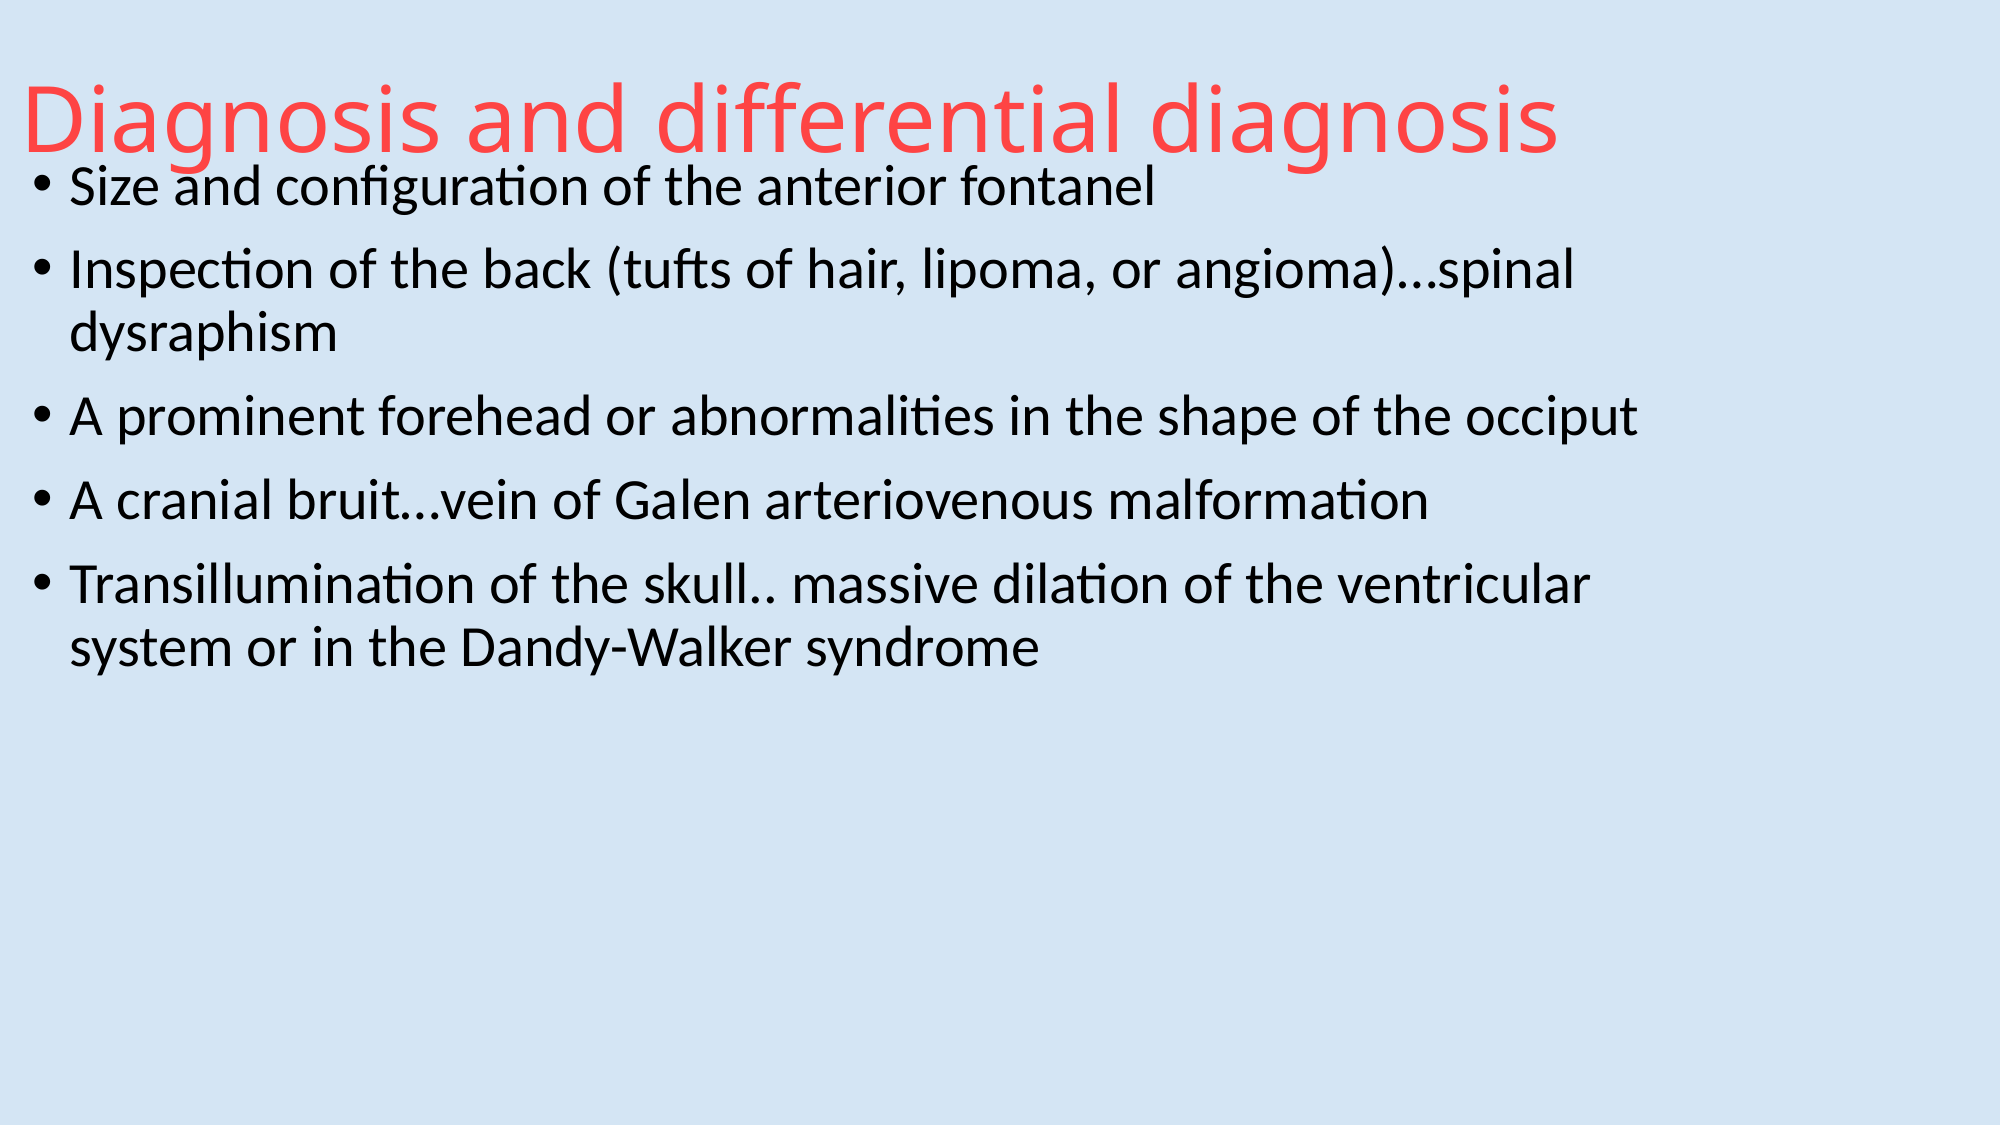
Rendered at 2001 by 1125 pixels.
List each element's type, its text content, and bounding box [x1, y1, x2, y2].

list Size and configuration of the anterior fontanel Inspection of the back (tufts of hair, lipoma, or angioma)…spinal dysraphism A prominent forehead or abnormalities in the shape of the occiput A cranial bruit…vein of Galen arteriovenous malformation Transillumination of the skull.. massive dilation of the ventricular system or in the Dandy-Walker syndrome [11, 144, 1737, 859]
title Diagnosis and differential diagnosis [0, 13, 1725, 232]
